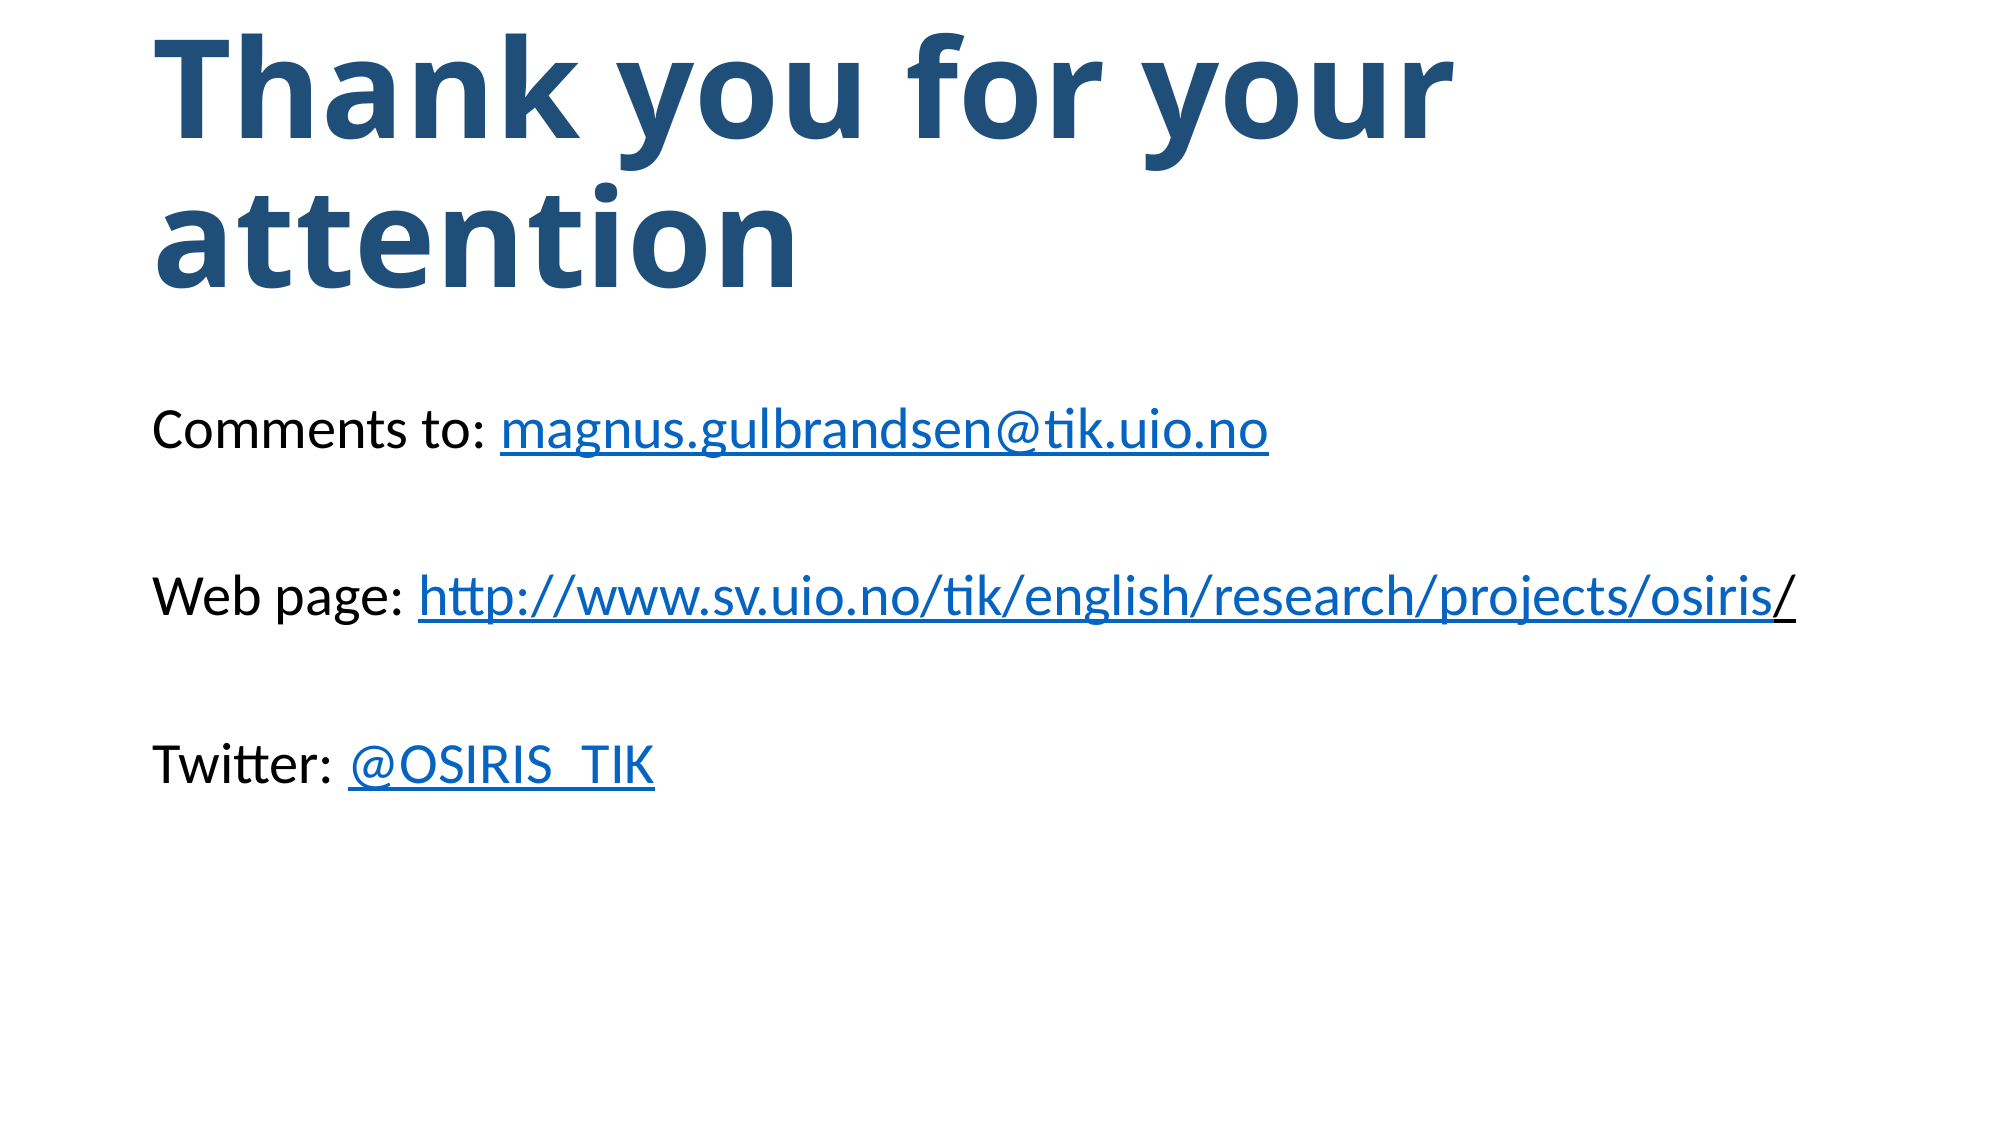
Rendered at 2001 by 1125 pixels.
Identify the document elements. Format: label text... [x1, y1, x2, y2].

list Comments to: magnus.gulbrandsen@tik.uio.no Web page: http://www.sv.uio.no/tik/english/research/projects/osiris/ Twitter: @OSIRIS_TIK [137, 299, 1863, 1014]
title Thank you for your attention [137, 59, 1863, 278]
